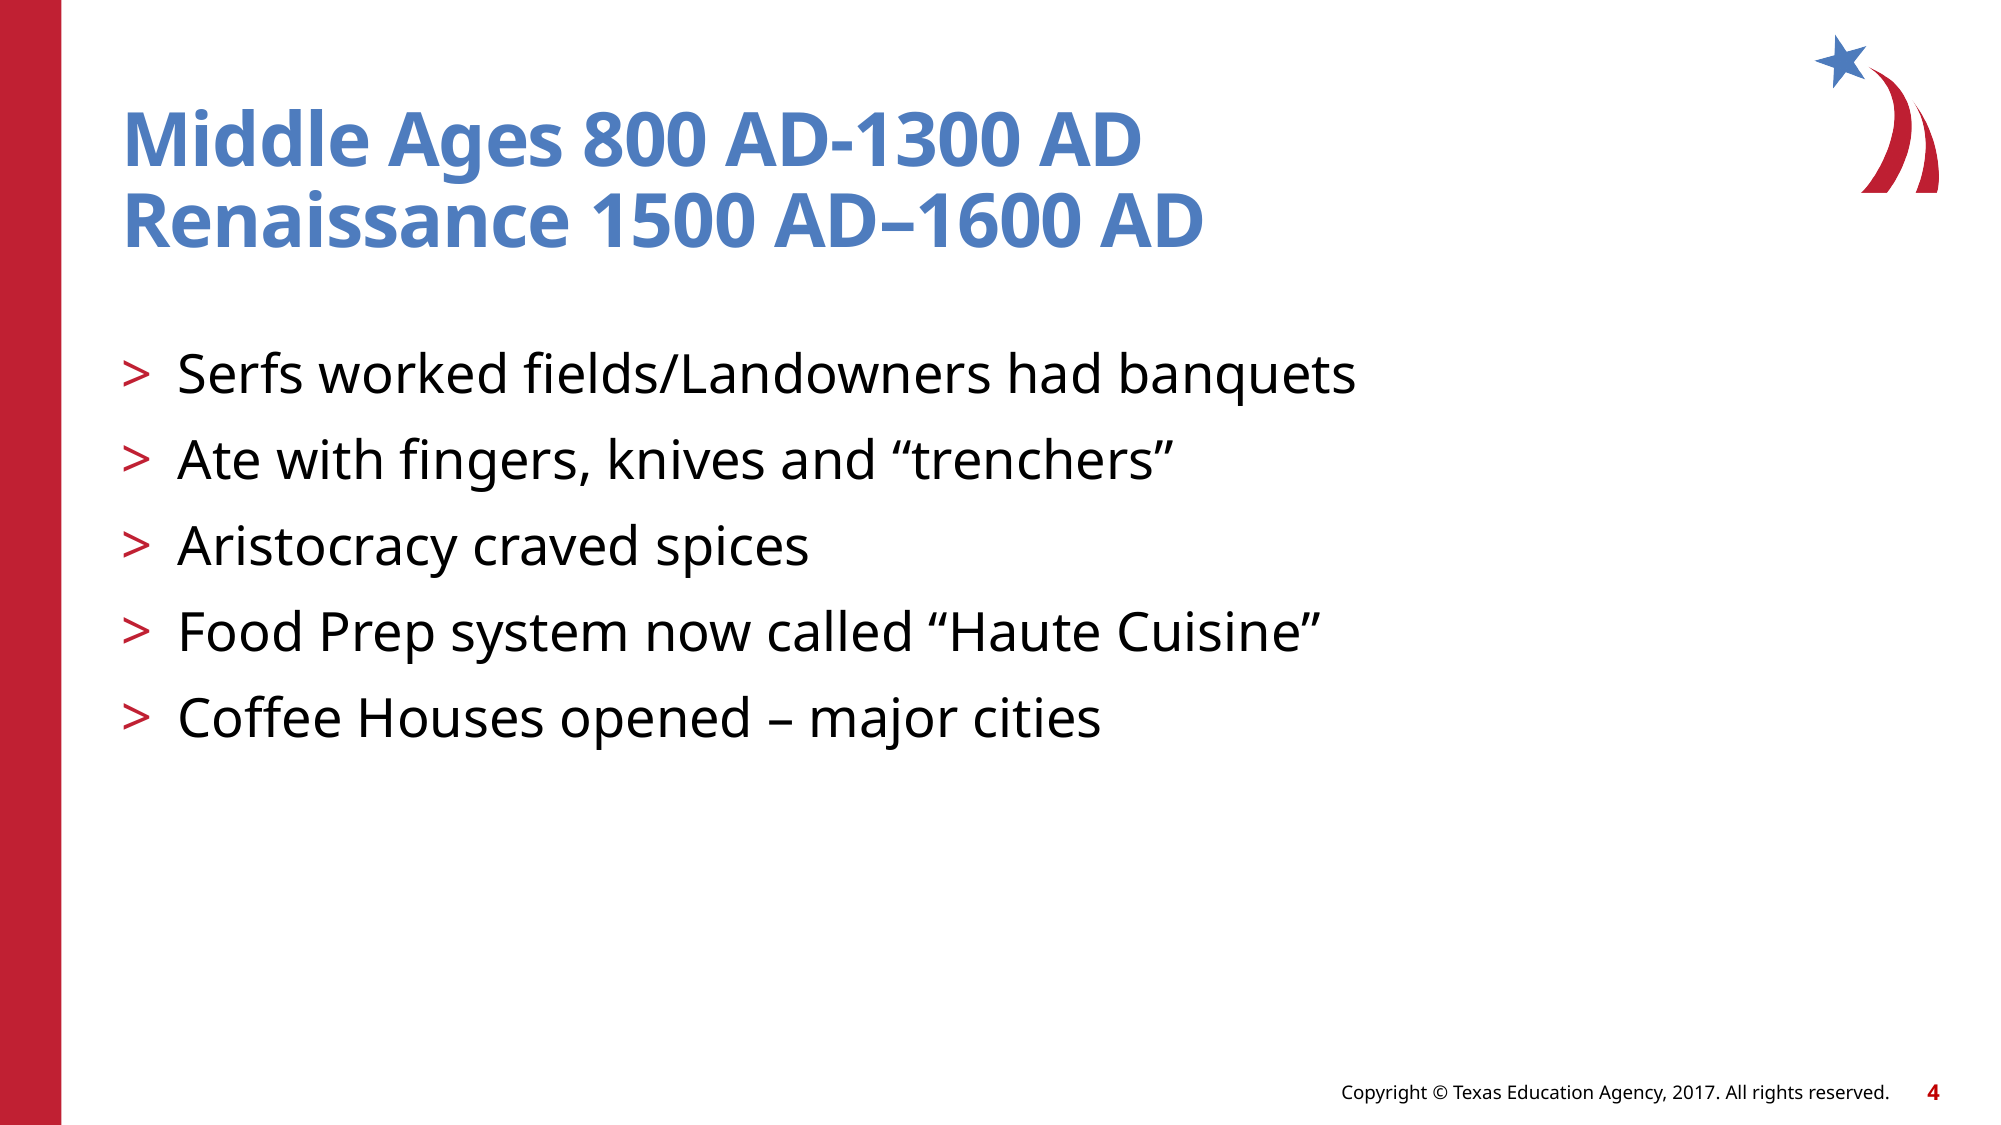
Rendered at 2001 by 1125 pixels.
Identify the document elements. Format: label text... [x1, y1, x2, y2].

picture [1814, 34, 1939, 193]
title Middle Ages 800 AD-1300 AD Renaissance 1500 AD–1600 AD [121, 120, 1772, 264]
list Serfs worked fields/Landowners had banquets Ate with fingers, knives and “trenchers” Aristocracy craved spices Food Prep system now called “Haute Cuisine” Coffee Houses opened – major cities [121, 339, 1884, 1117]
